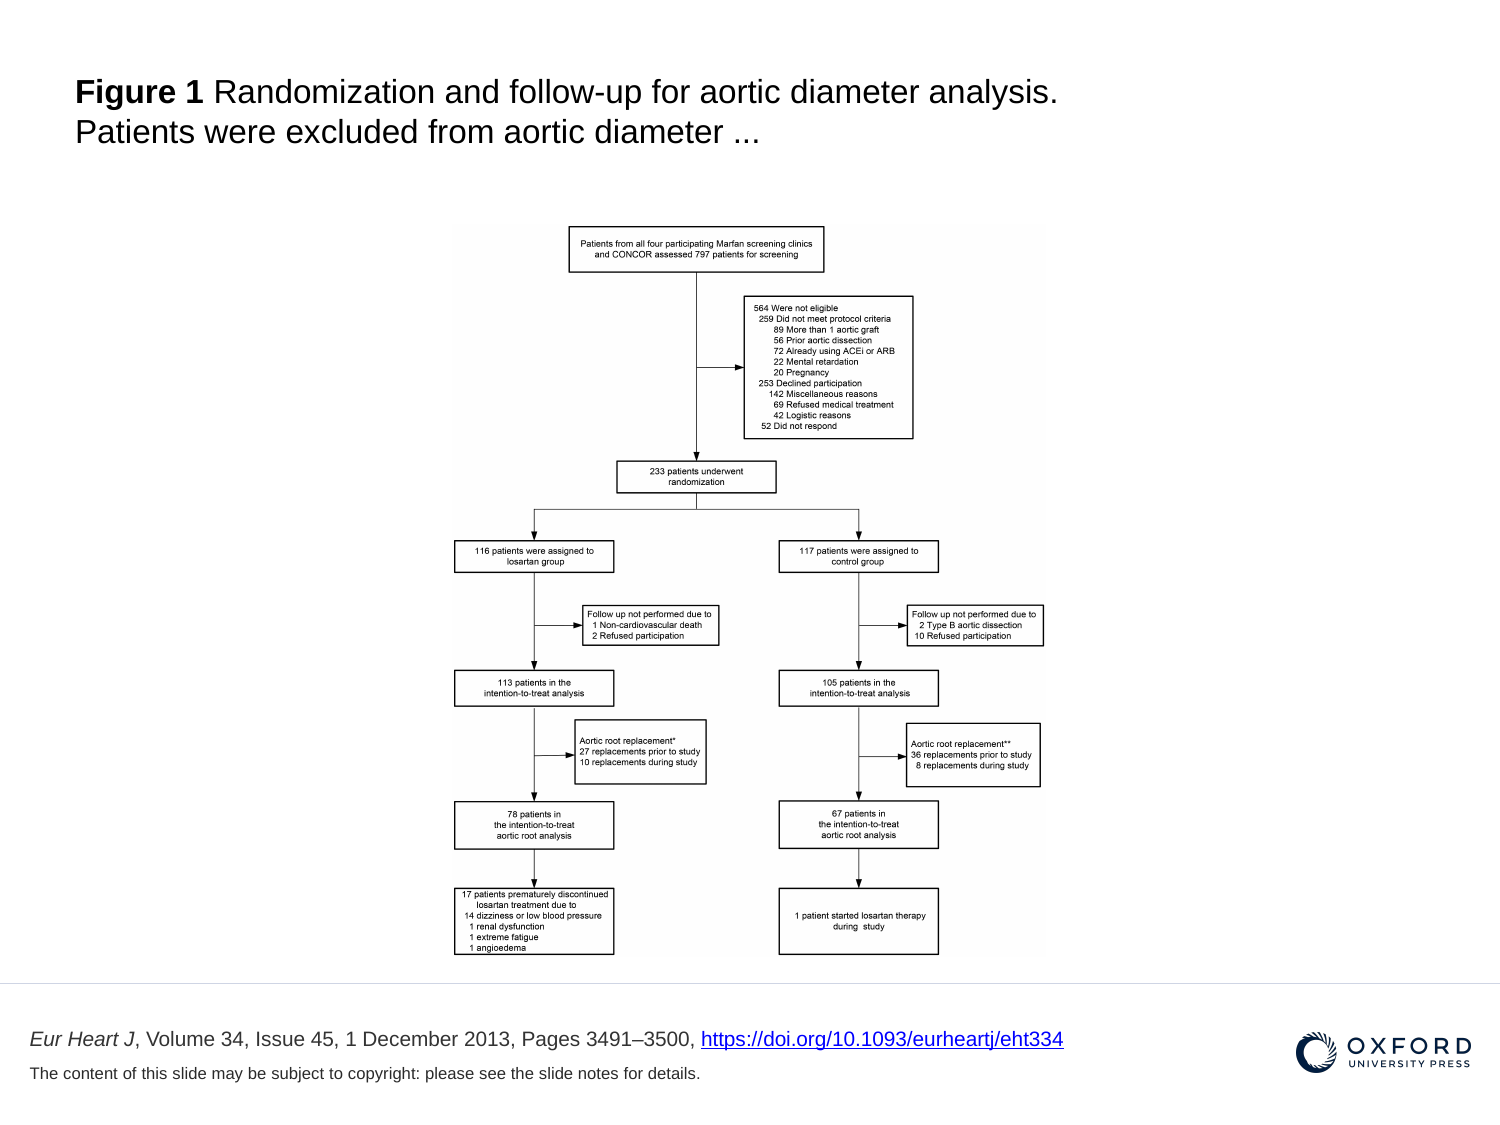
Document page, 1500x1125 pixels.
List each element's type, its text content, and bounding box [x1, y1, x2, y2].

title Figure 1 Randomization and follow-up for aortic diameter analysis. Patients were excluded from aortic diameter ... [75, 69, 1078, 171]
picture [1296, 1032, 1471, 1073]
footer Eur Heart J, Volume 34, Issue 45, 1 December 2013, Pages 3491–3500, https://doi.org/10.1093/eurheartj/eht334 The content of this slide may be subject to copyright: please see the slide notes for details. [0, 983, 1260, 1125]
picture [452, 224, 1046, 957]
